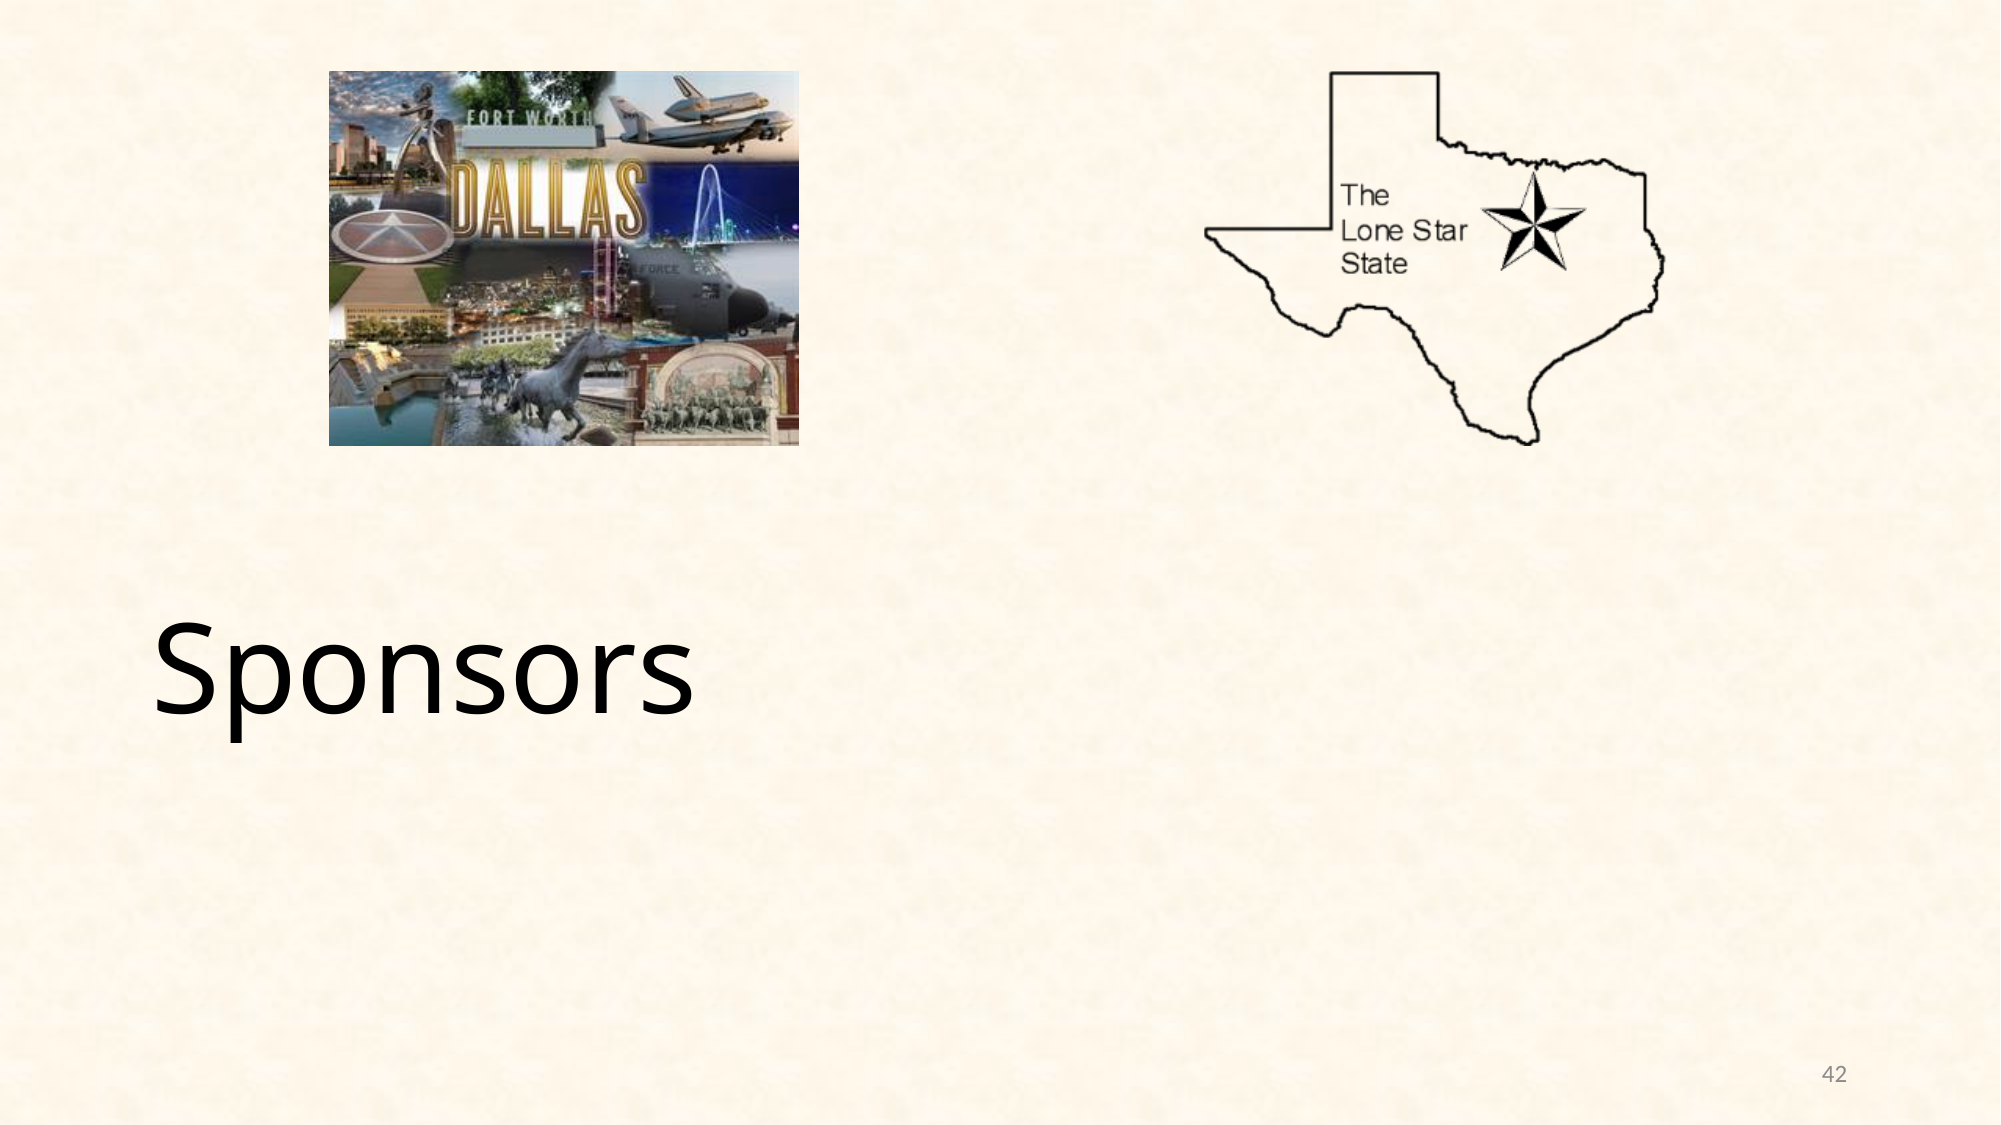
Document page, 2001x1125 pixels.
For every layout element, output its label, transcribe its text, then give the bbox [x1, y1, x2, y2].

slide_number 42 [1412, 1042, 1863, 1103]
title Sponsors [136, 280, 1862, 749]
picture [329, 71, 799, 280]
picture [1204, 71, 1667, 280]
